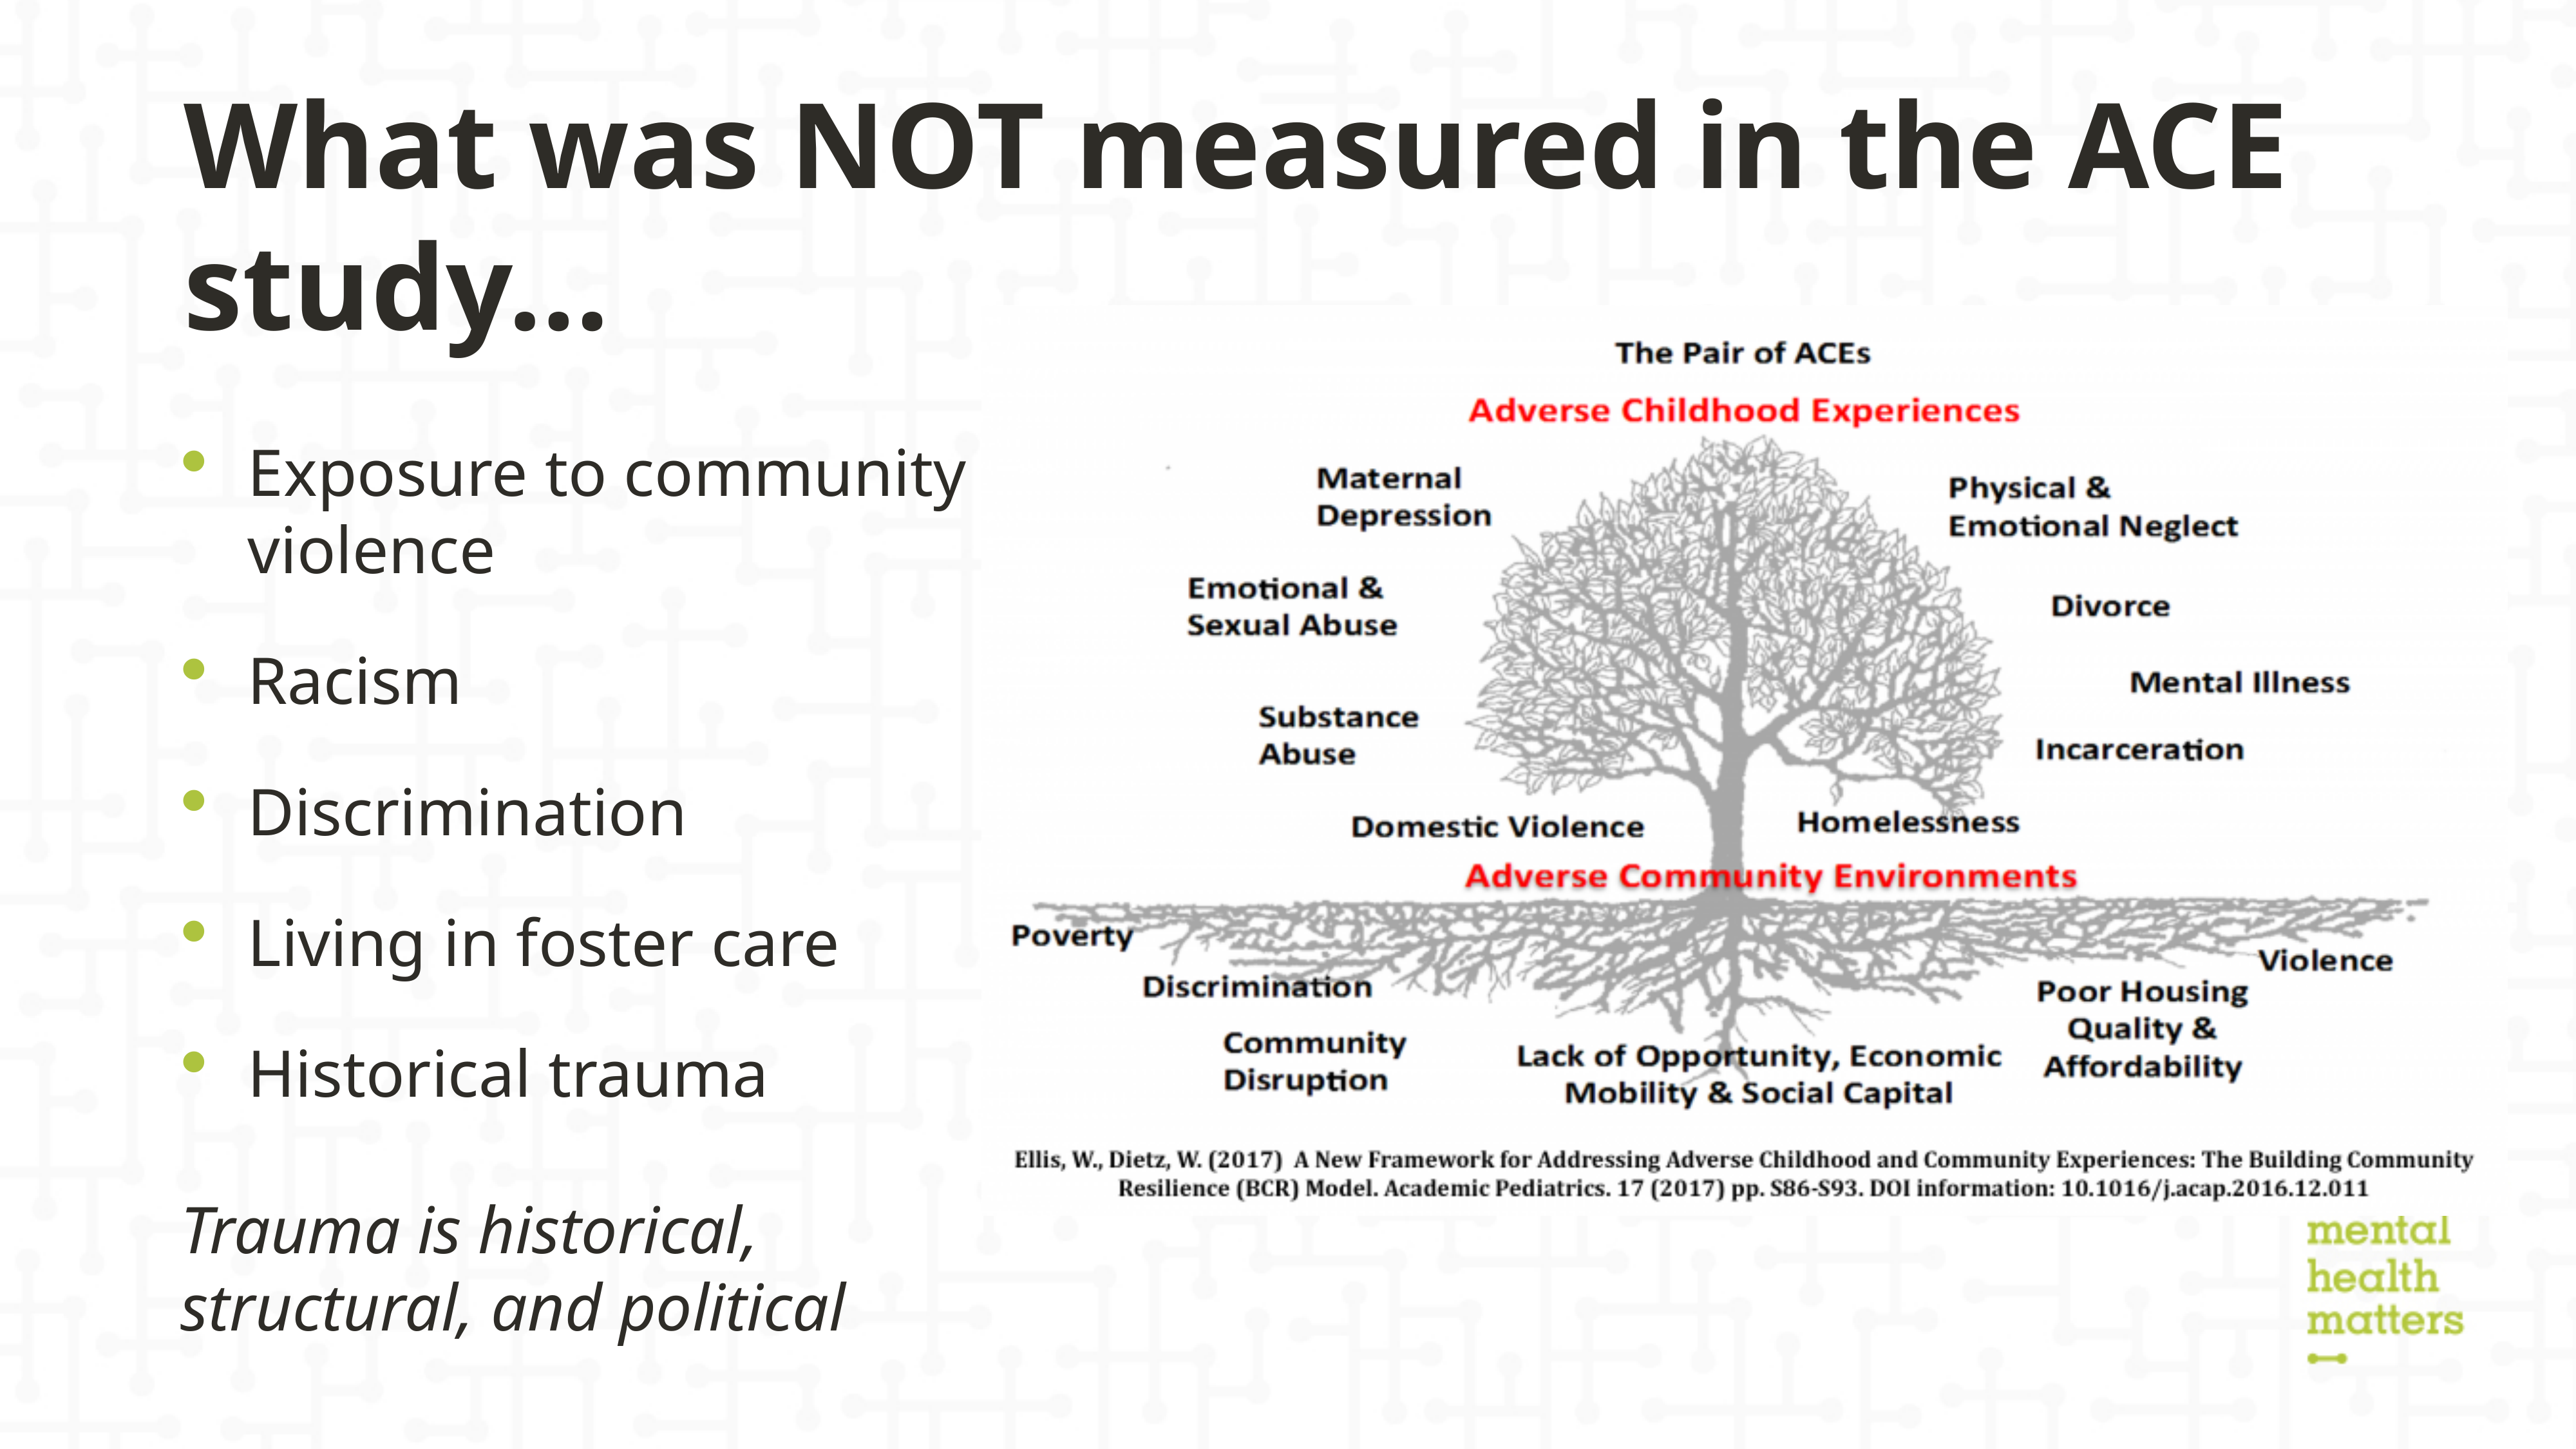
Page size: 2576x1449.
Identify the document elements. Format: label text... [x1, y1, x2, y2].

list Exposure to community violence Racism Discrimination Living in foster care Historical trauma Trauma is historical, structural, and political [175, 426, 1023, 1353]
title What was NOT measured in the ACE study… [178, 91, 2398, 334]
picture [0, 0, 2576, 1449]
